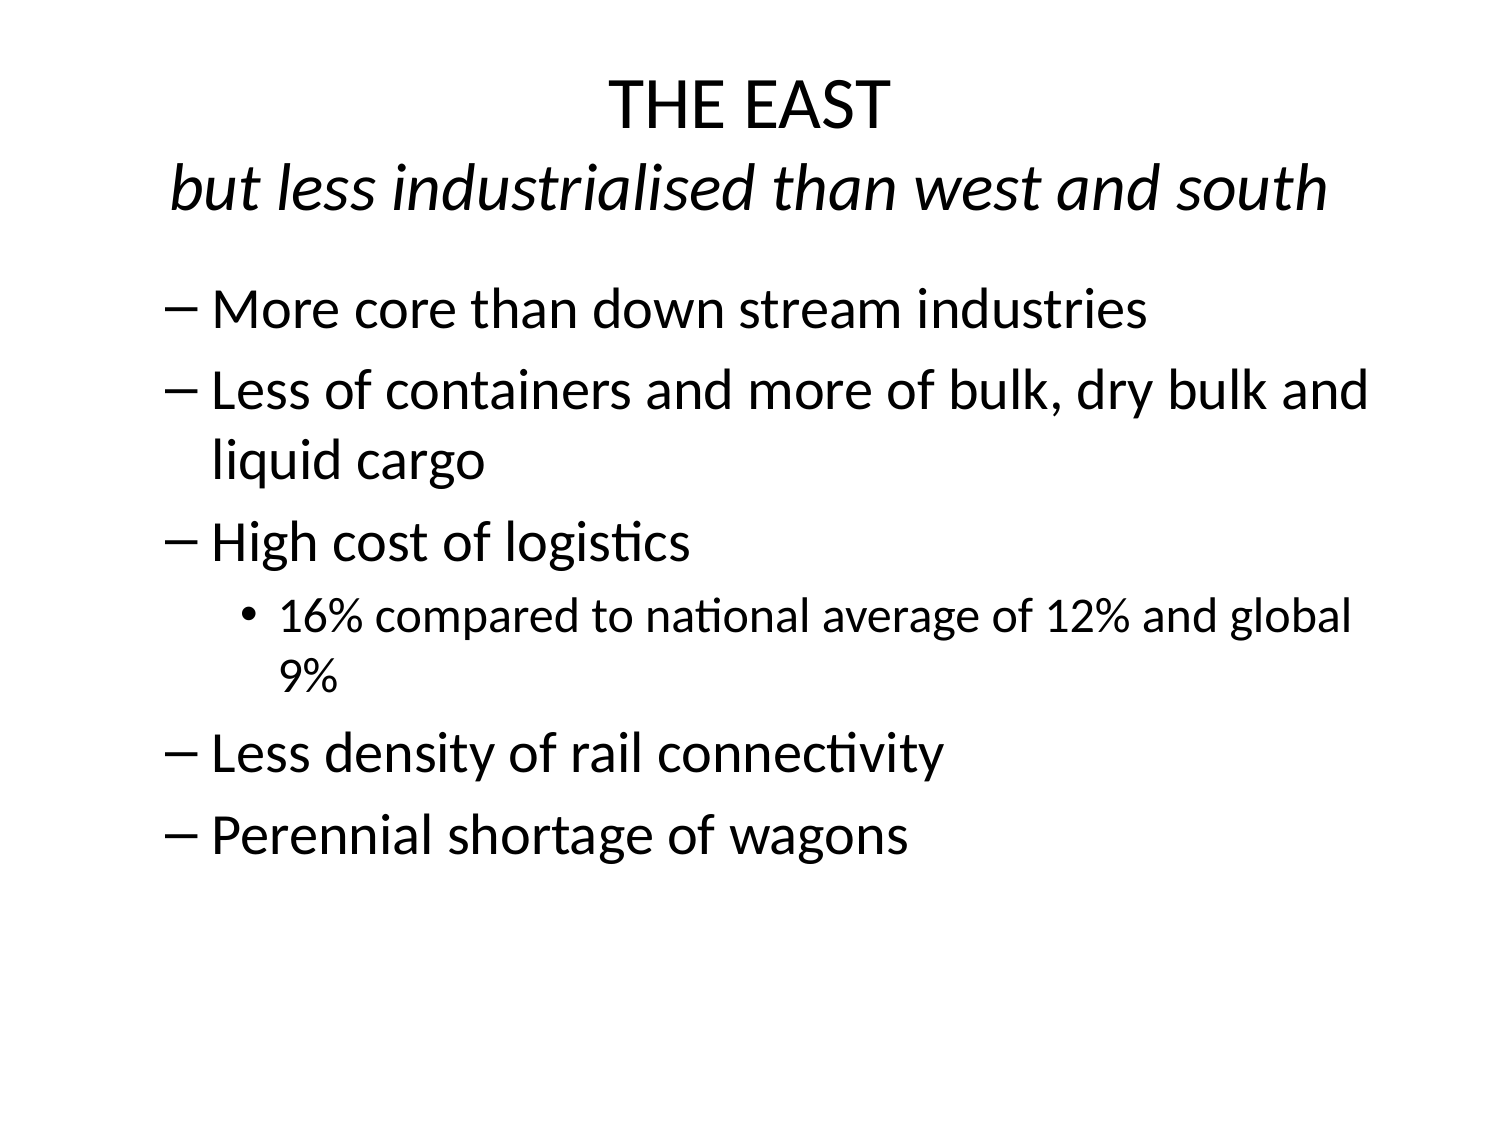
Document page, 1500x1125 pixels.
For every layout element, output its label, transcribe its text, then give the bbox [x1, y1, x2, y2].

title THE EAST but less industrialised than west and south [75, 45, 1425, 233]
list More core than down stream industries Less of containers and more of bulk, dry bulk and liquid cargo High cost of logistics 16% compared to national average of 12% and global 9% Less density of rail connectivity Perennial shortage of wagons [75, 262, 1425, 1005]
